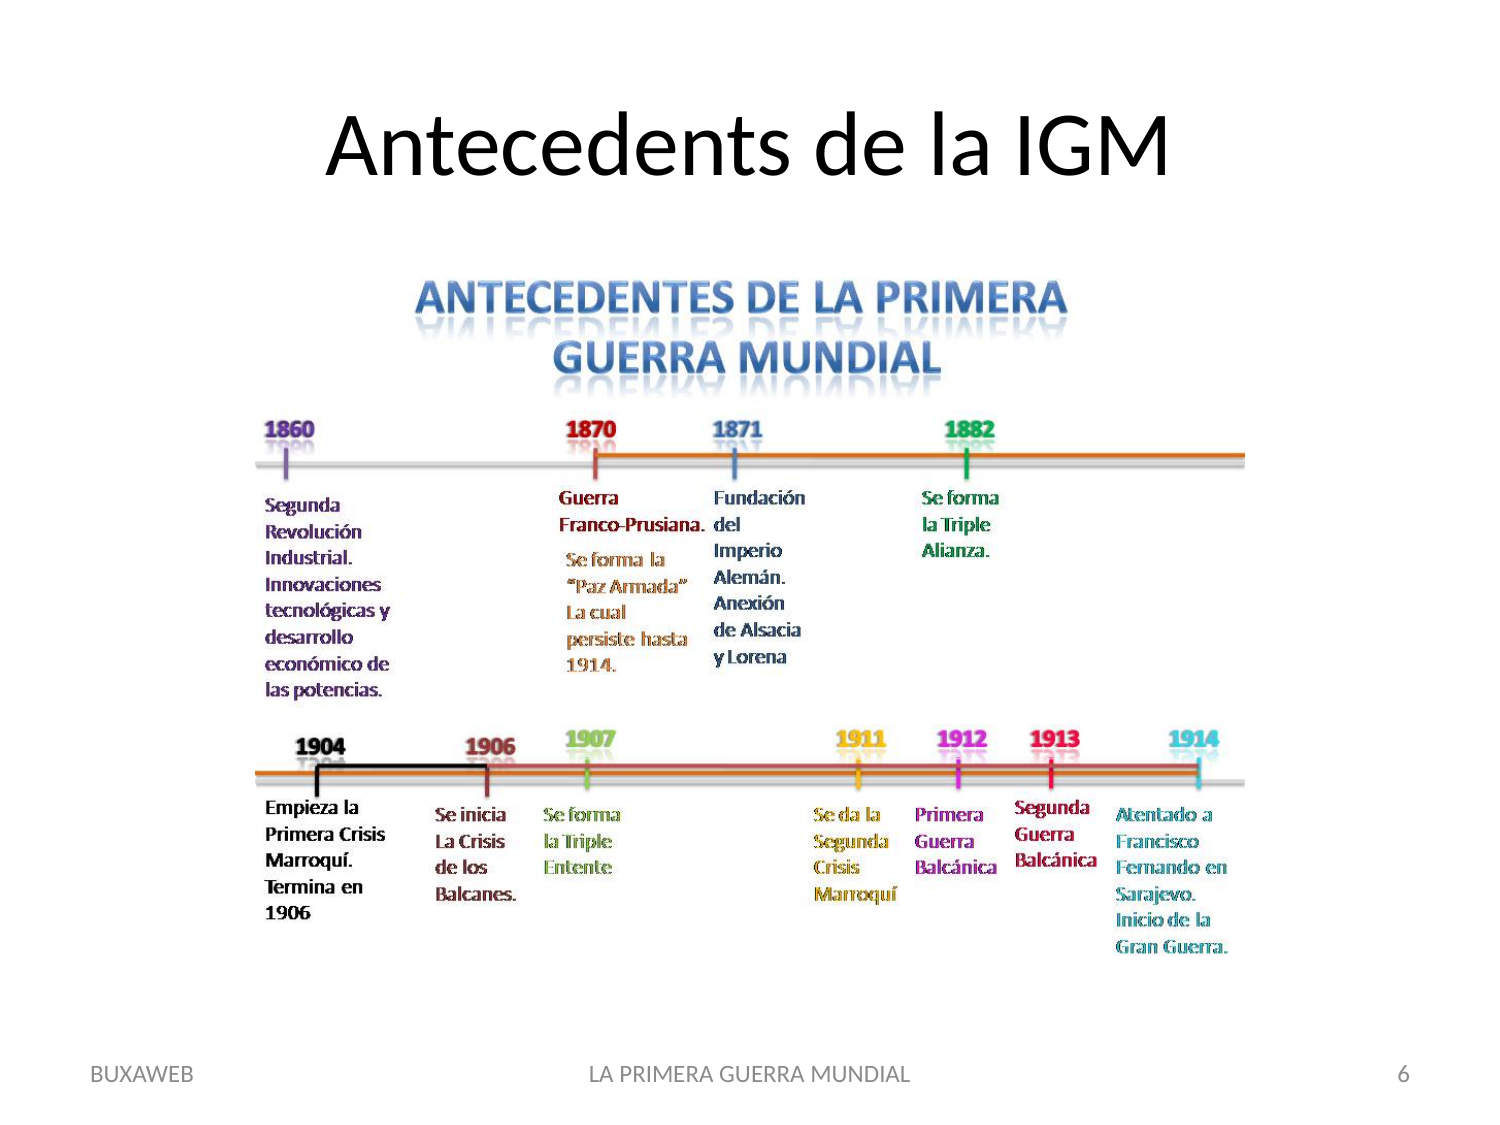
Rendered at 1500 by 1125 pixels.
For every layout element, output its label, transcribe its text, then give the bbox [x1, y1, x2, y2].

title Antecedents de la IGM [75, 45, 1425, 233]
footer LA PRIMERA GUERRA MUNDIAL [512, 1042, 988, 1103]
slide_number BUXAWEB [75, 1042, 425, 1103]
slide_number 6 [1074, 1042, 1425, 1103]
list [254, 262, 1246, 1006]
